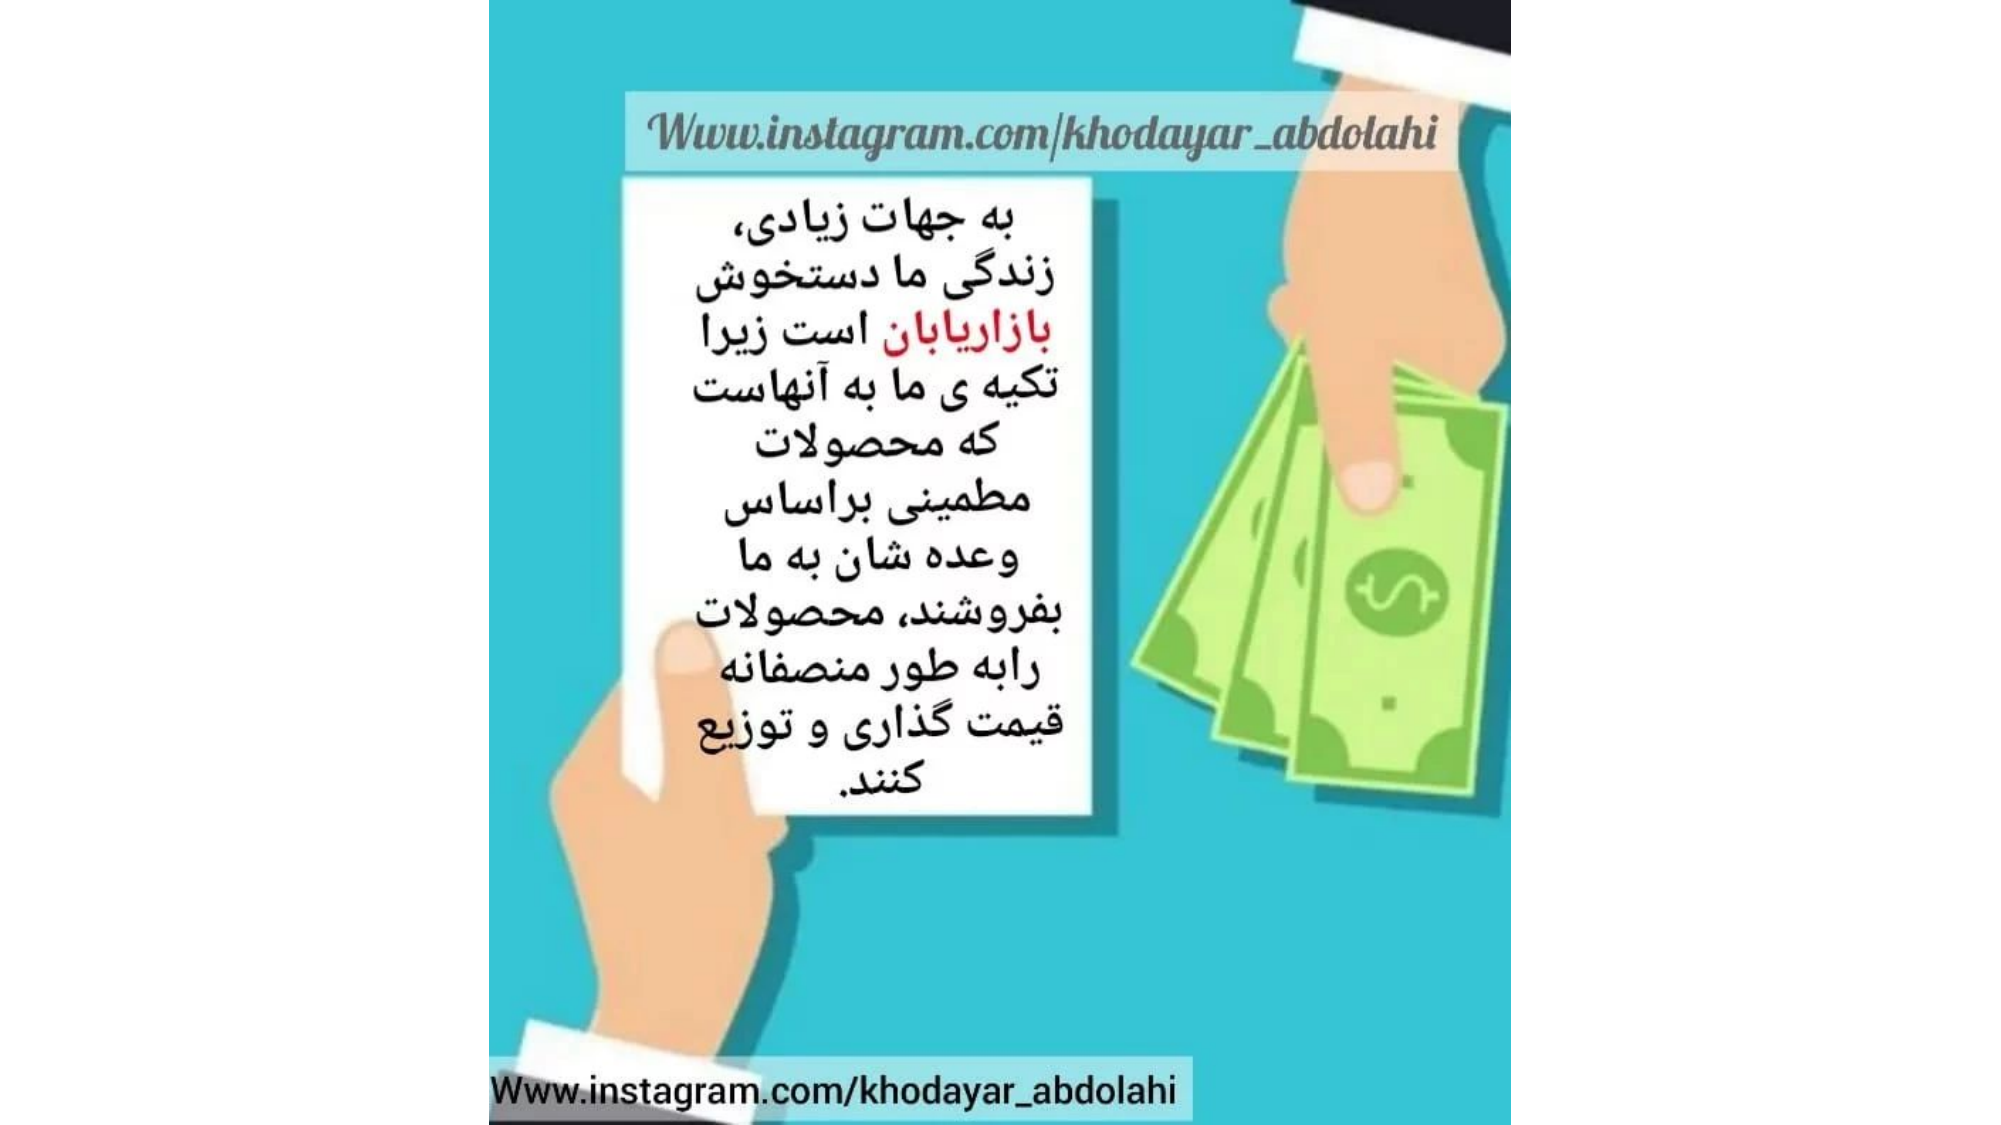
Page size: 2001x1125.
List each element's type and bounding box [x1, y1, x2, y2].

picture [489, 0, 1511, 1125]
